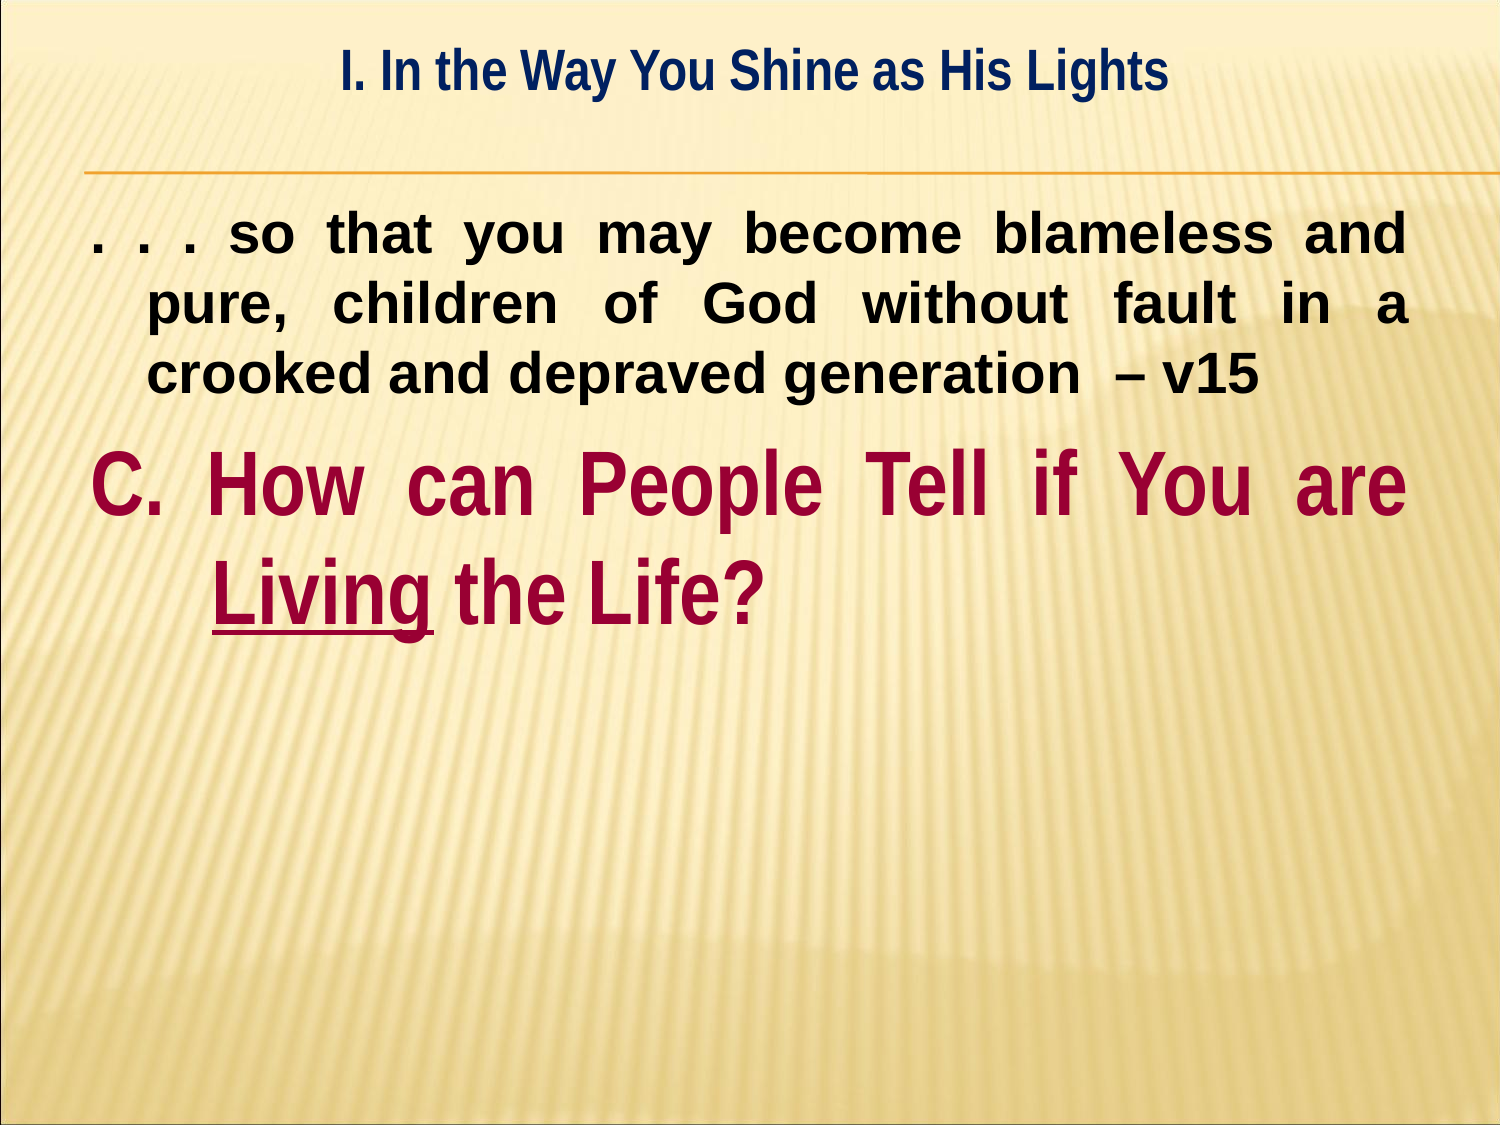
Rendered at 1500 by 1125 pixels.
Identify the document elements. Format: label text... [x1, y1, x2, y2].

list . . . so that you may become blameless and pure, children of God without fault in a crooked and depraved generation – v15 C. How can People Tell if You are Living the Life? [75, 187, 1425, 1075]
text_box I. In the Way You Shine as His Lights [124, 24, 1413, 110]
picture [0, 0, 1500, 1125]
